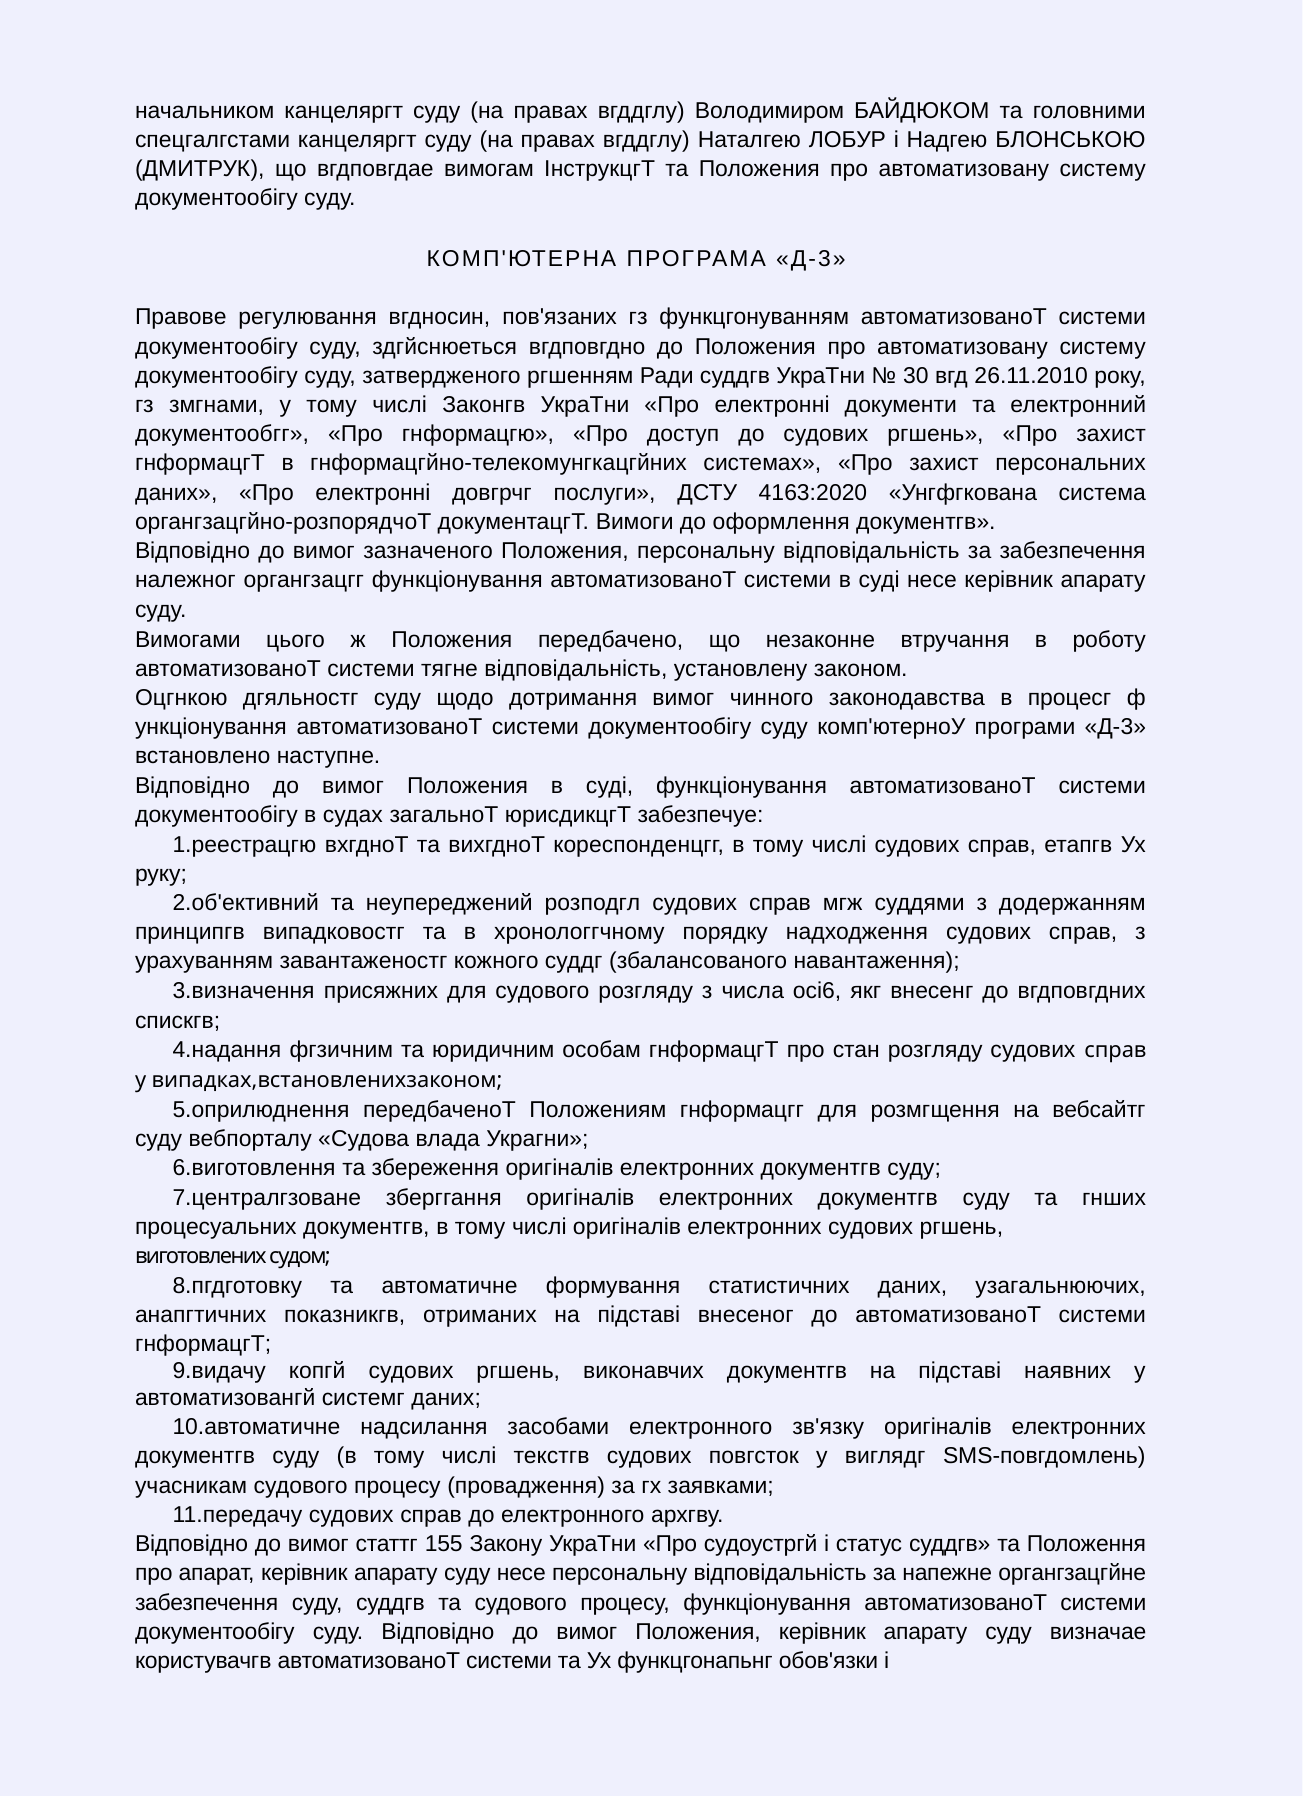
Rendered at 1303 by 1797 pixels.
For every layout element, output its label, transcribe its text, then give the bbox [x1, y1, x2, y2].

list начальником канцеляргт суду (на правах вгддглу) Володимиром БАЙДЮКОМ та головними спецгалгстами канцеляргт суду (на правах вгддглу) Наталгею ЛОБУР i Надгею БЛОНСЬКОЮ (ДМИТРУК), що вгдповгдае вимогам IнструкцгТ та Положения про автоматизовану систему документообiгу суду. КОМП'ЮТЕРНА ПРОГРАМА «Д-3» Правове регулювання вгдносин, пов'язаних гз функцгонуванням автоматизованоТ системи документообiгу суду, здгйснюеться вгдповгдно до Положения про автоматизовану систему документообiгу суду, затвердженого ргшенням Ради суддгв УкраТни № 30 вгд 26.11.2010 року, гз змгнами, у тому числi Законгв УкраТни «Про електроннi документи та електронний документообгг», «Про гнформацгю», «Про доступ до судових ргшень», «Про захист гнформацгТ в гнформацгйно-телекомунгкацгйних системах», «Про захист персональних даних», «Про електроннi довгрчг послуги», ДСТУ 4163:2020 «Унгфгкована система органгзацгйно-розпорядчоТ документацгТ. Вимоги до оформлення документгв». Вiдповiдно до вимог зазначеного Положения, персональну вiдповiдальнiсть за забезпечення належног органгзацгг функцiонування автоматизованоТ системи в судi несе керiвник апарату суду. Вимогами цього ж Положения передбачено, що незаконне втручання в роботу автоматизованоТ системи тягне вiдповiдальнiсть, установлену законом. Оцгнкою дгяльностг суду щодо дотримання вимог чинного законодавства в процесг ф ункцiонування автоматизованоТ системи документообiгу суду комп'ютерноУ програми «Д-3» встановлено наступне. Вiдповiдно до вимог Положения в судi, функцiонування автоматизованоТ системи документообiгу в судах загальноТ юрисдикцгТ забезпечуе: реестрацгю вхгдноТ та вихгдноТ кореспонденцгг, в тому числi судових справ, етапгв Ух руку; об'ективний та неупереджений розподгл судових справ мгж суддями з додержанням принципгв випадковостг та в хронологгчному порядку надходження судових справ, з урахуванням завантаженостг кожного суддг (збалансованого навантаження); визначення присяжних для судового розгляду з числа oci6, якг внесенг до вгдповгдних спискгв; надання фгзичним та юридичним особам гнформацгТ про стан розгляду судових справ у випадках,встановленихзаконом; оприлюднення передбаченоТ Положениям гнформацгг для розмгщення на вебсайтг суду вебпорталу «Судова влада Украгни»; виготовлення та збереження оригiналiв електронних документгв суду; централгзоване зберггання оригiналiв електронних документгв суду та гнших процесуальних документгв, в тому числi оригiналiв електронних судових ргшень, виготовлених судом; пгдготовку та автоматичне формування статистичних даних, узагальнюючих, анапгтичних показникгв, отриманих на пiдставi внесеног до автоматизованоТ системи гнформацгТ; видачу копгй судових ргшень, виконавчих документгв на пiдставi наявних у автоматизовангй системг даних; автоматичне надсилання засобами електронного зв'язку оригiналiв електронних документгв суду (в тому числi текстгв судових повгсток у виглядг SMS-повгдомлень) учасникам судового процесу (провадження) за гх заявками; передачу судових справ до електронного архгву. Вiдповiдно до вимог статтг 155 Закону УкраТни «Про судоустргй i статус суддгв» та Положення про апарат, керiвник апарату суду несе персональну вiдповiдальнiсть за напежне органгзацгйне забезпечення суду, суддгв та судового процесу, функцiонування автоматизованоТ системи документообiгу суду. Вiдповiдно до вимог Положения, керiвник апарату суду визначае користувачгв автоматизованоТ системи та Ух функцгонапьнг обов'язки i [127, 93, 1147, 1657]
